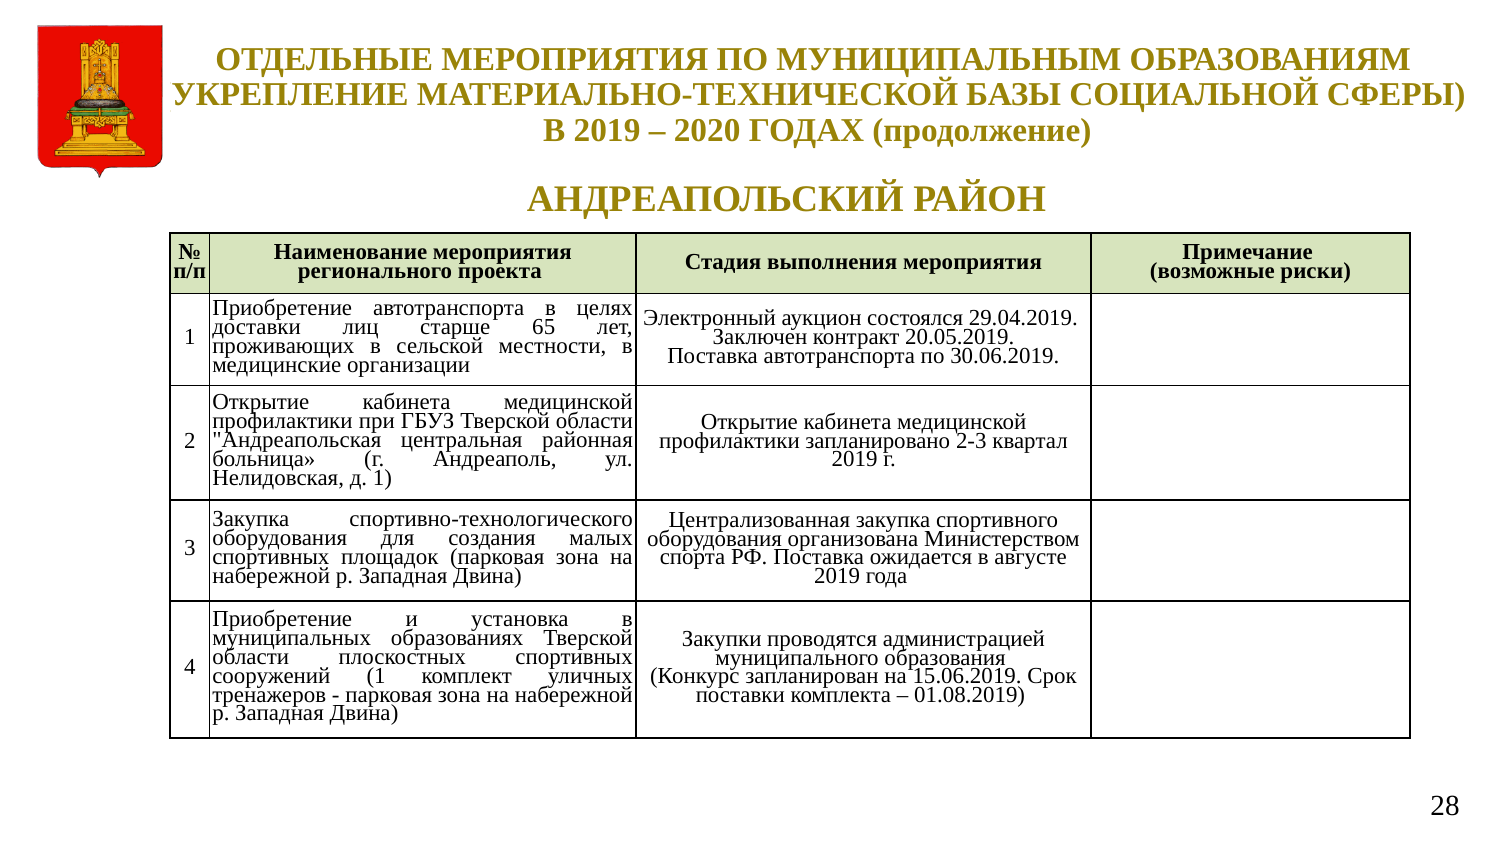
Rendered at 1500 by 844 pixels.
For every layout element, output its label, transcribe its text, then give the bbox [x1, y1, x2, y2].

slide_number 28 [1137, 780, 1475, 826]
table_cell Закупка спортивно-технологического оборудования для создания малых спортивных площадок (парковая зона на набережной р. Западная Двина) [210, 501, 635, 600]
table_cell Электронный аукцион состоялся 29.04.2019. Заключен контракт 20.05.2019. Поставка автотранспорта по 30.06.2019. [637, 294, 1090, 385]
table_header Примечание (возможные риски) [1092, 234, 1409, 293]
table_cell 1 [171, 294, 209, 385]
table_cell Централизованная закупка спортивного оборудования организована Министерством спорта РФ. Поставка ожидается в августе 2019 года [637, 501, 1090, 600]
table_cell Открытие кабинета медицинской профилактики запланировано 2-3 квартал 2019 г. [637, 386, 1090, 499]
table_cell [1092, 602, 1409, 737]
table_cell [1092, 501, 1409, 600]
table_cell Открытие кабинета медицинской профилактики при ГБУЗ Тверской области "Андреапольская центральная районная больница» (г. Андреаполь, ул. Нелидовская, д. 1) [210, 386, 635, 499]
table_header Стадия выполнения мероприятия [637, 234, 1090, 293]
table_cell Закупки проводятся администрацией муниципального образования (Конкурс запланирован на 15.06.2019. Срок поставки комплекта – 01.08.2019) [637, 602, 1090, 737]
table_cell Приобретение автотранспорта в целях доставки лиц старше 65 лет, проживающих в сельской местности, в медицинские организации [210, 294, 635, 385]
table_cell [1092, 294, 1409, 385]
table_header Наименование мероприятия регионального проекта [210, 234, 635, 293]
table_header № п/п [171, 234, 209, 293]
table_cell Приобретение и установка в муниципальных образованиях Тверской области плоскостных спортивных сооружений (1 комплект уличных тренажеров - парковая зона на набережной р. Западная Двина) [210, 602, 635, 737]
text_box ОТДЕЛЬНЫЕ МЕРОПРИЯТИЯ ПО МУНИЦИПАЛЬНЫМ ОБРАЗОВАНИЯМ (УКРЕПЛЕНИЕ МАТЕРИАЛЬНО-ТЕХНИЧЕСКОЙ БАЗЫ СОЦИАЛЬНОЙ СФЕРЫ) В 2019 – 2020 ГОДАХ (продолжение) [171, 24, 1500, 165]
table_cell 3 [171, 501, 209, 600]
table_cell 2 [171, 386, 209, 499]
title АНДРЕАПОЛЬСКИЙ РАЙОН [259, 166, 1314, 233]
table_cell [1092, 386, 1409, 499]
picture [34, 17, 171, 186]
table_cell 4 [171, 602, 209, 737]
